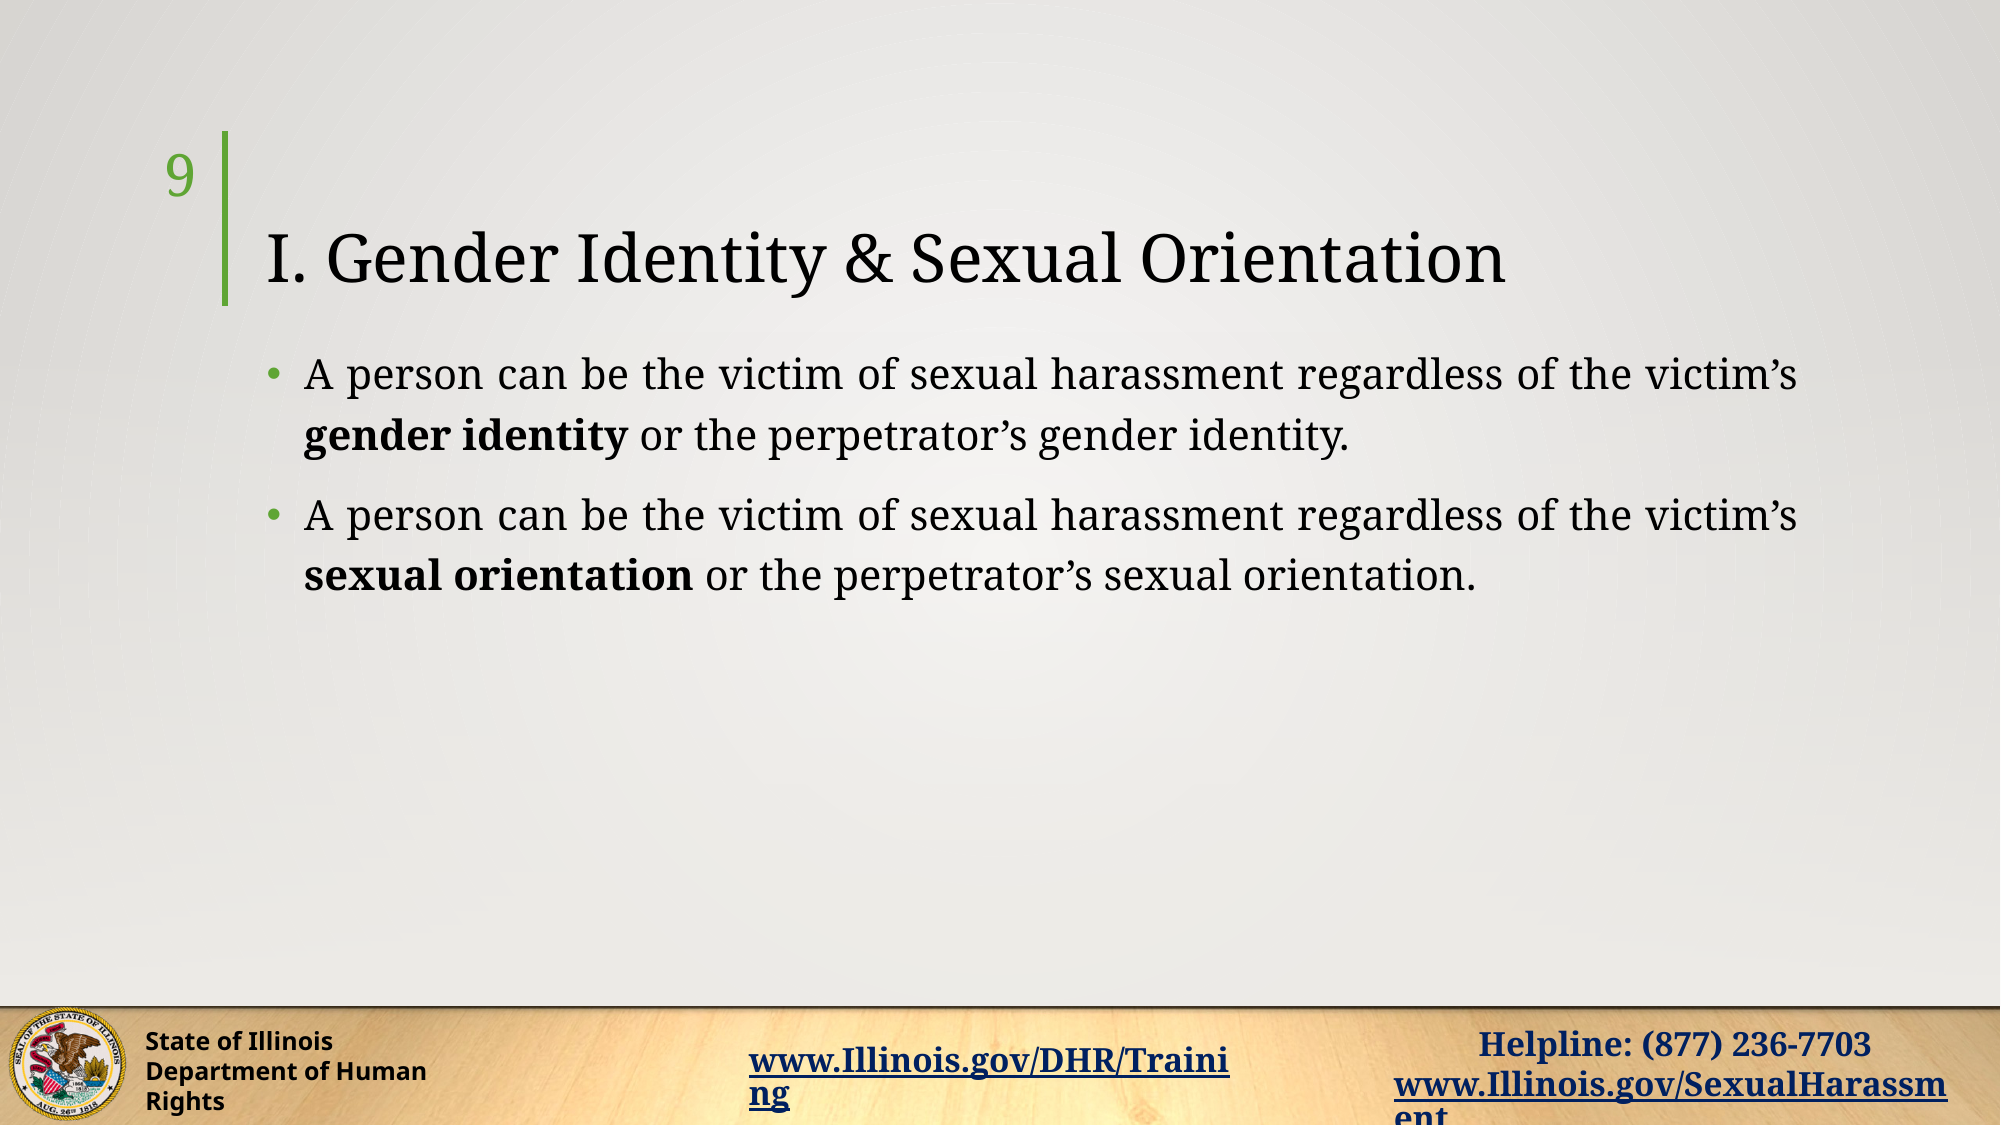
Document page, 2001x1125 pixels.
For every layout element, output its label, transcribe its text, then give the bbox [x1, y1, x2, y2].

picture [0, 1005, 2000, 1125]
title I. Gender Identity & Sexual Orientation [251, 131, 1814, 305]
list A person can be the victim of sexual harassment regardless of the victim’s gender identity or the perpetrator’s gender identity. A person can be the victim of sexual harassment regardless of the victim’s sexual orientation or the perpetrator’s sexual orientation. [251, 330, 1814, 897]
picture [1420, 1115, 1426, 1125]
slide_number 9 [78, 131, 212, 214]
